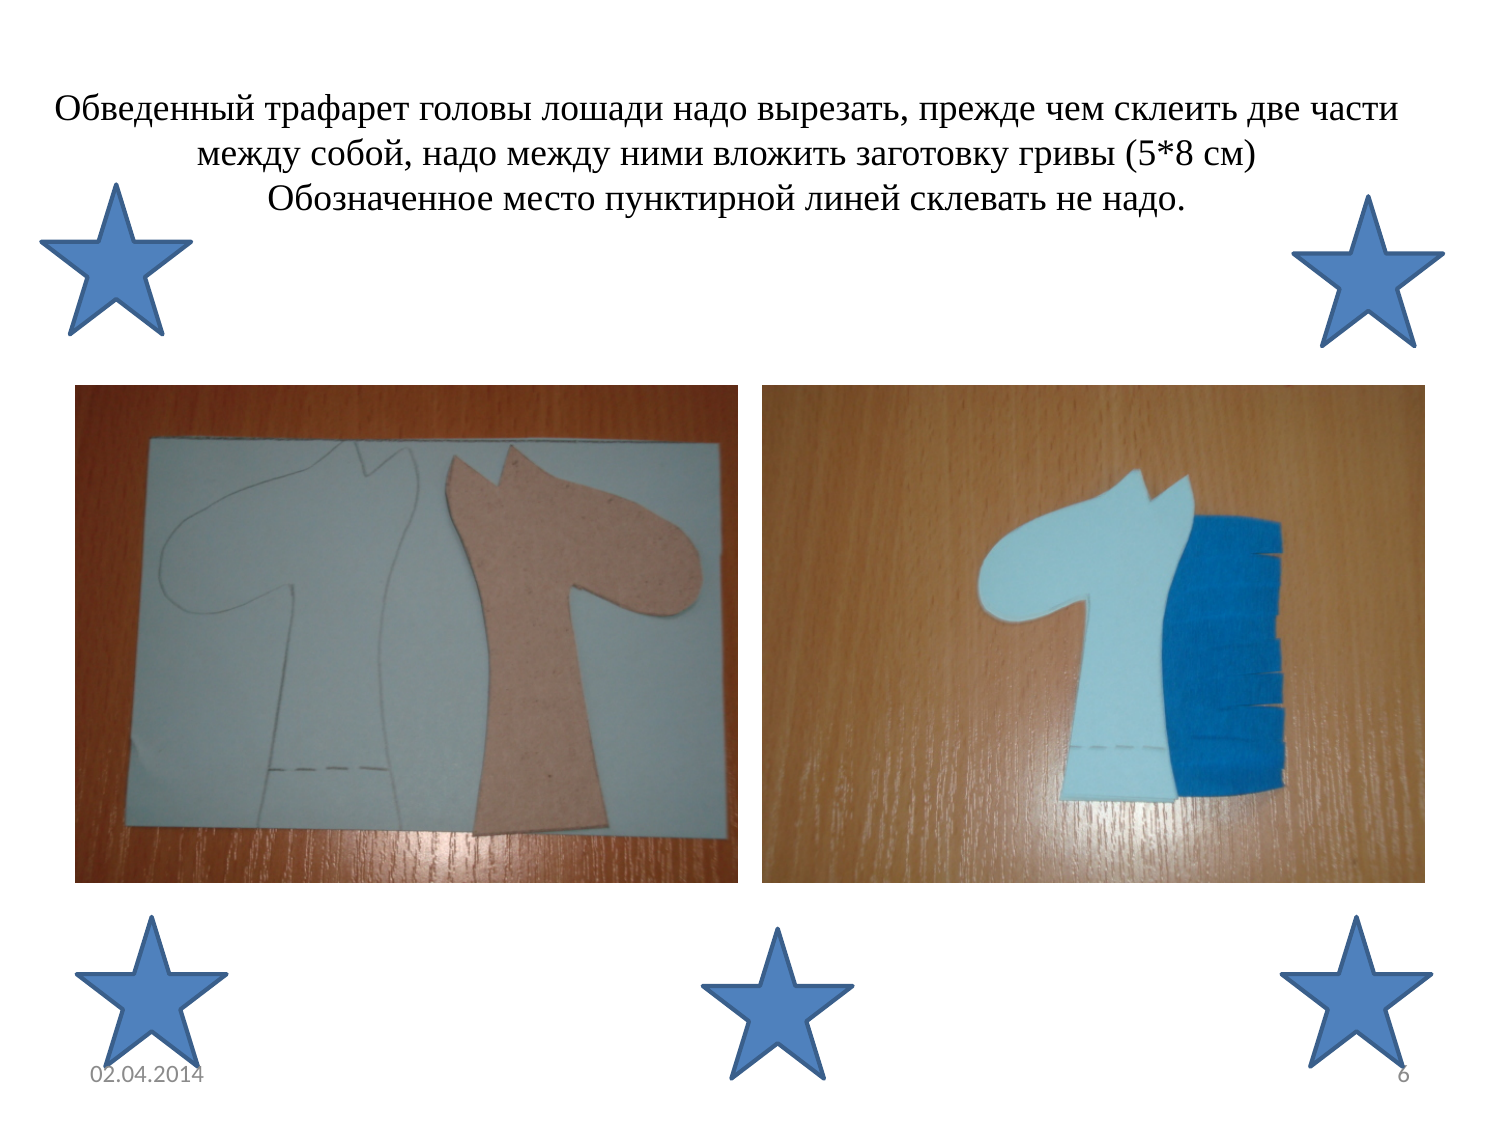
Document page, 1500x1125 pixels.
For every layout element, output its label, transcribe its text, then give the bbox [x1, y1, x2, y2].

text_box [74, 914, 229, 1042]
slide_number 6 [1074, 1042, 1425, 1103]
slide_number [75, 1042, 425, 1103]
text_box [1291, 194, 1446, 348]
text_box [1279, 914, 1434, 1042]
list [74, 384, 738, 883]
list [762, 384, 1426, 883]
text_box [700, 926, 855, 1081]
text_box [39, 182, 194, 337]
title Обведенный трафарет головы лошади надо вырезать, прежде чем склеить две части между собой, надо между ними вложить заготовку гривы (5*8 см) Обозначенное место пунктирной линей склевать не надо. [29, 45, 1425, 256]
